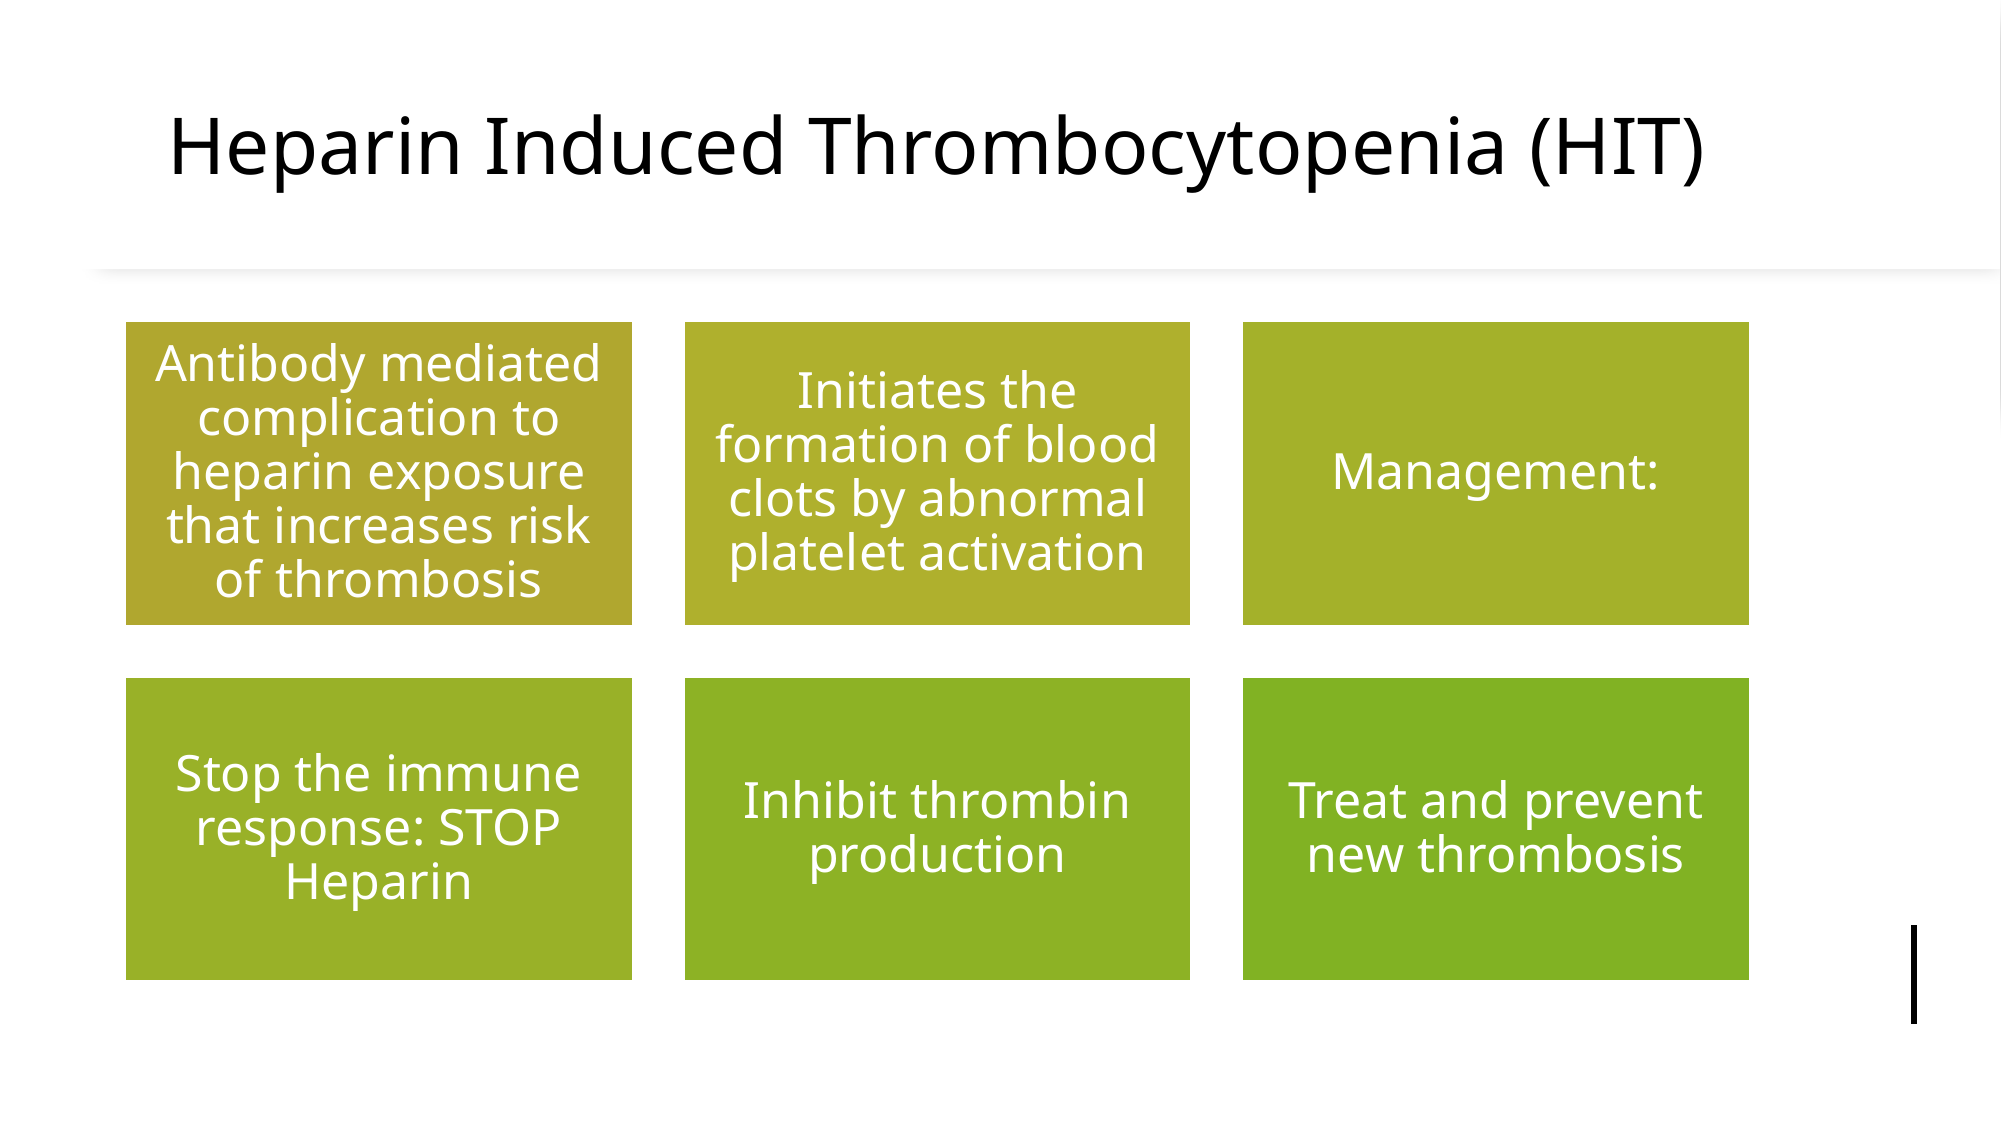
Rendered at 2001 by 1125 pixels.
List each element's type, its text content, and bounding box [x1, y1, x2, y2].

text_box [0, 270, 2000, 1125]
title Heparin Induced Thrombocytopenia (HIT) [124, 48, 1750, 239]
text_box [0, 0, 2000, 270]
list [124, 316, 1751, 987]
